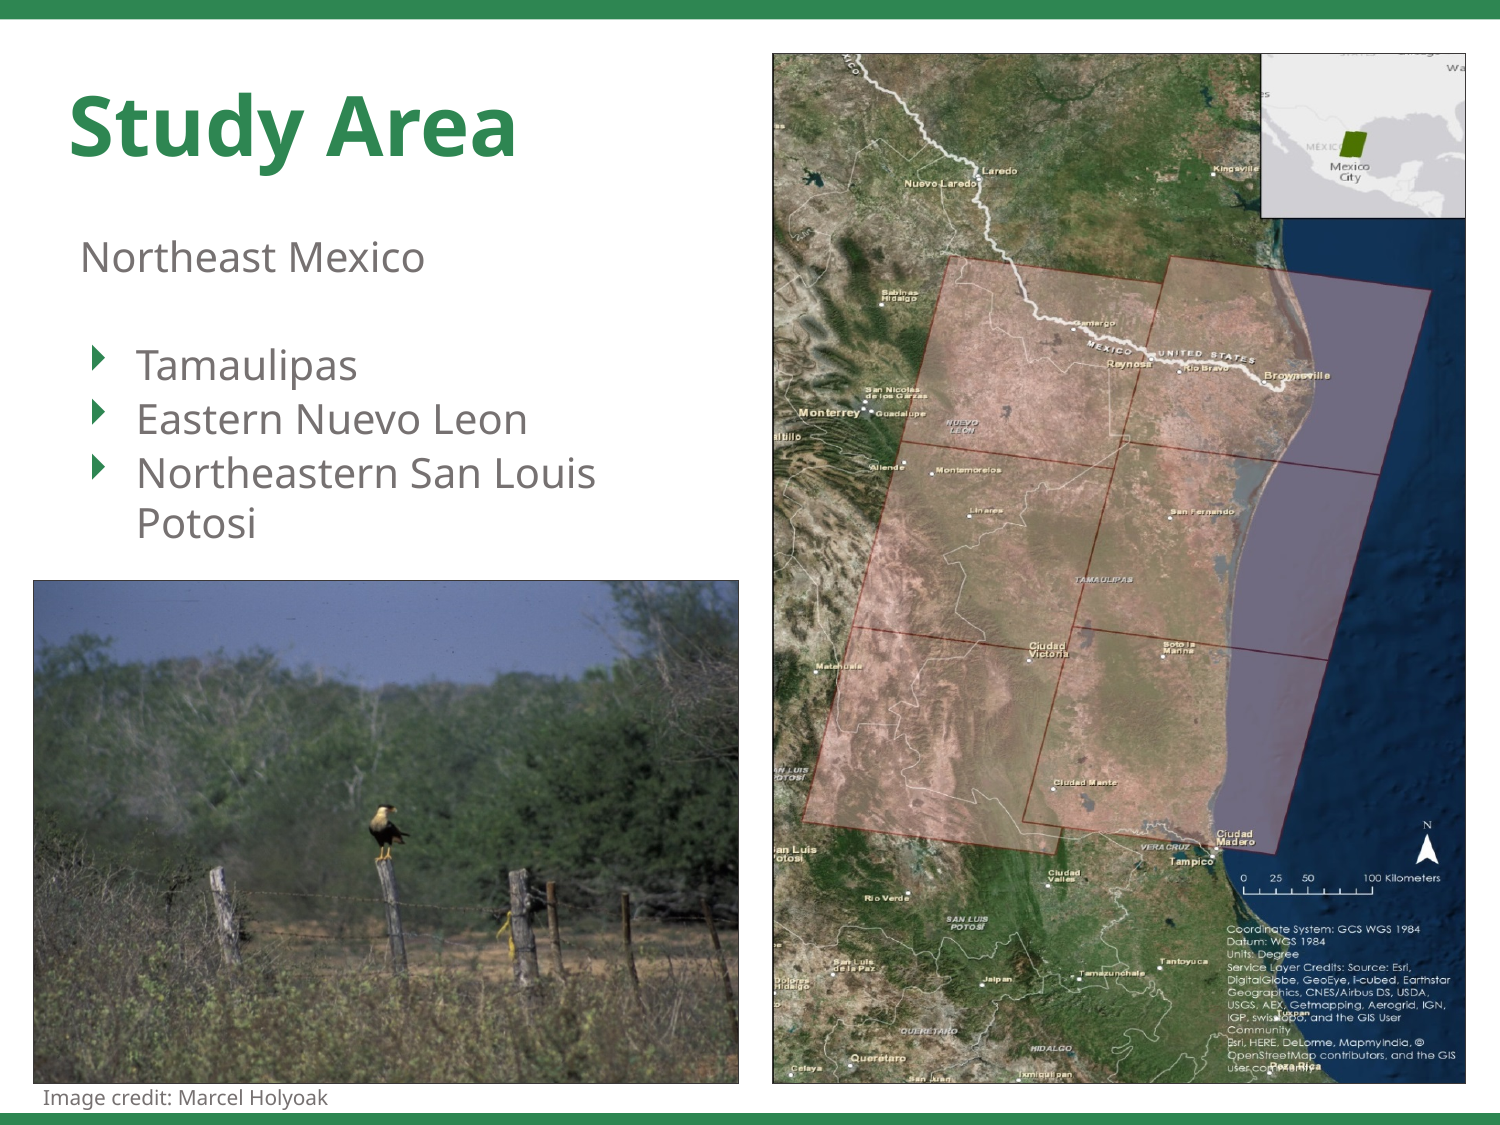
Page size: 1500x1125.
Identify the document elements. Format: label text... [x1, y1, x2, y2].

text_box Northeast Mexico Tamaulipas Eastern Nuevo Leon Northeastern San Louis Potosi [64, 222, 630, 555]
text_box Image credit: Marcel Holyoak [28, 1077, 453, 1117]
text_box [830, 1084, 1255, 1118]
picture [772, 53, 1466, 1084]
list Study Area [53, 65, 639, 183]
picture [33, 580, 739, 1084]
